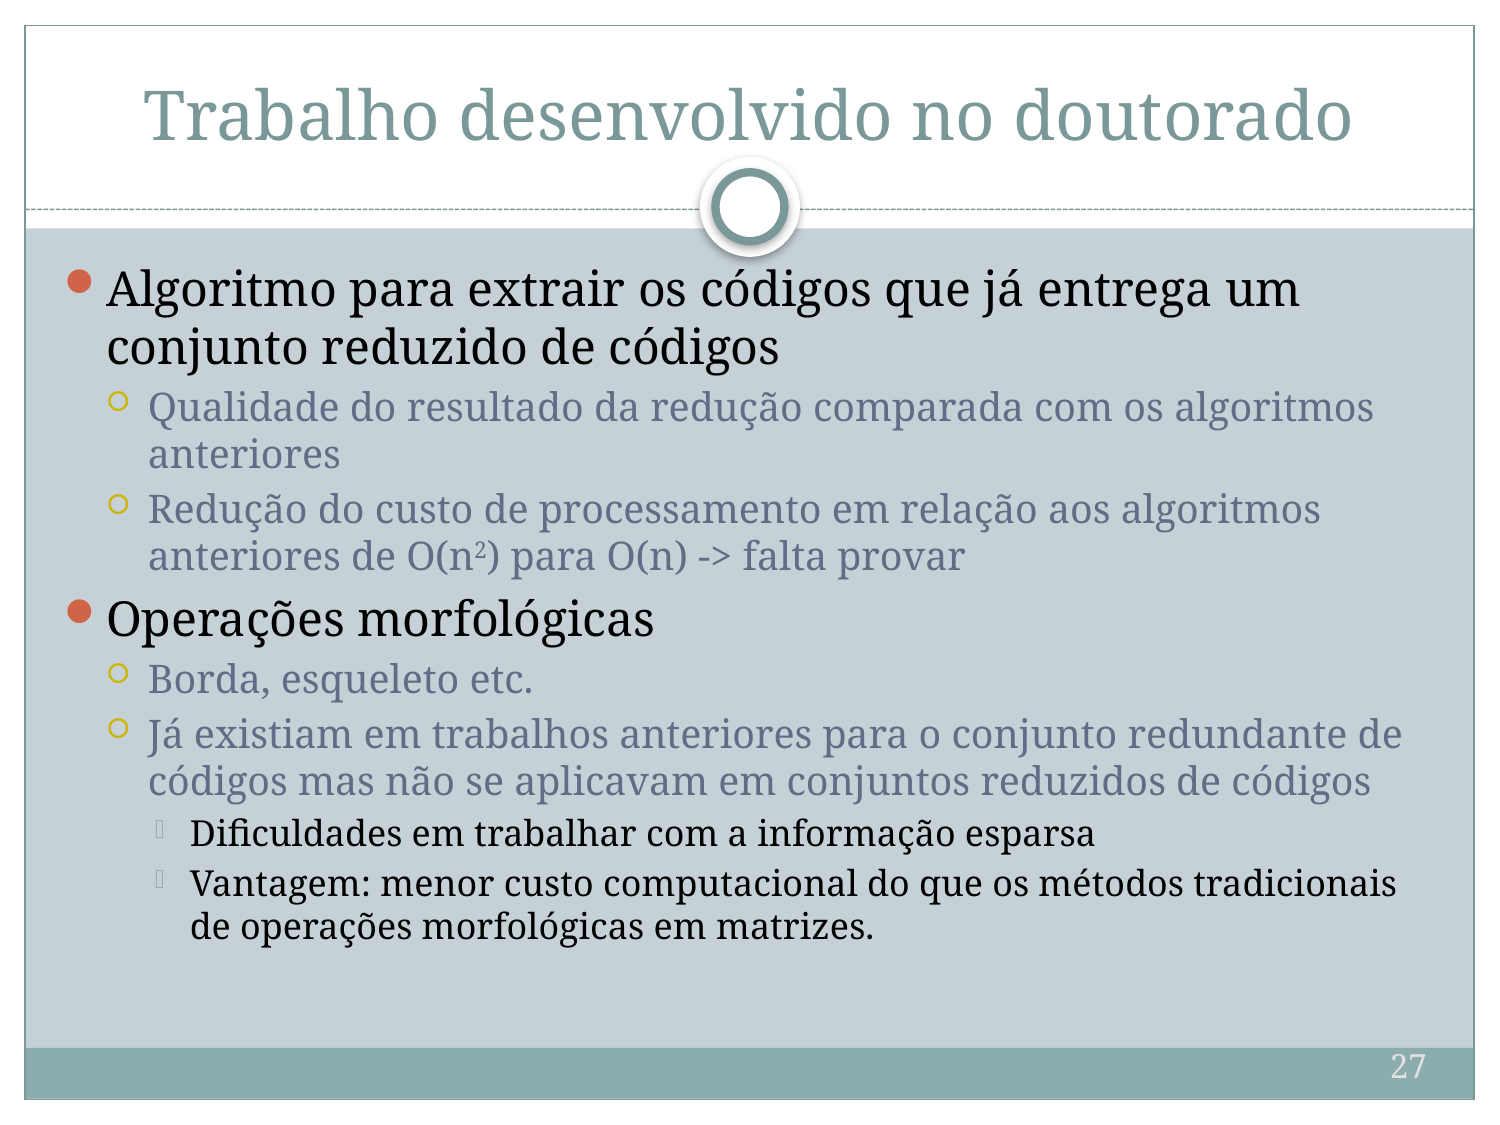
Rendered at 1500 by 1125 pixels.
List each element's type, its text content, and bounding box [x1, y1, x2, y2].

slide_number 27 [1371, 1031, 1447, 1104]
title Trabalho desenvolvido no doutorado [49, 37, 1450, 162]
list Algoritmo para extrair os códigos que já entrega um conjunto reduzido de códigos Qualidade do resultado da redução comparada com os algoritmos anteriores Redução do custo de processamento em relação aos algoritmos anteriores de O(n2) para O(n) -> falta provar Operações morfológicas Borda, esqueleto etc. Já existiam em trabalhos anteriores para o conjunto redundante de códigos mas não se aplicavam em conjuntos reduzidos de códigos Dificuldades em trabalhar com a informação esparsa Vantagem: menor custo computacional do que os métodos tradicionais de operações morfológicas em matrizes. [49, 250, 1445, 1001]
